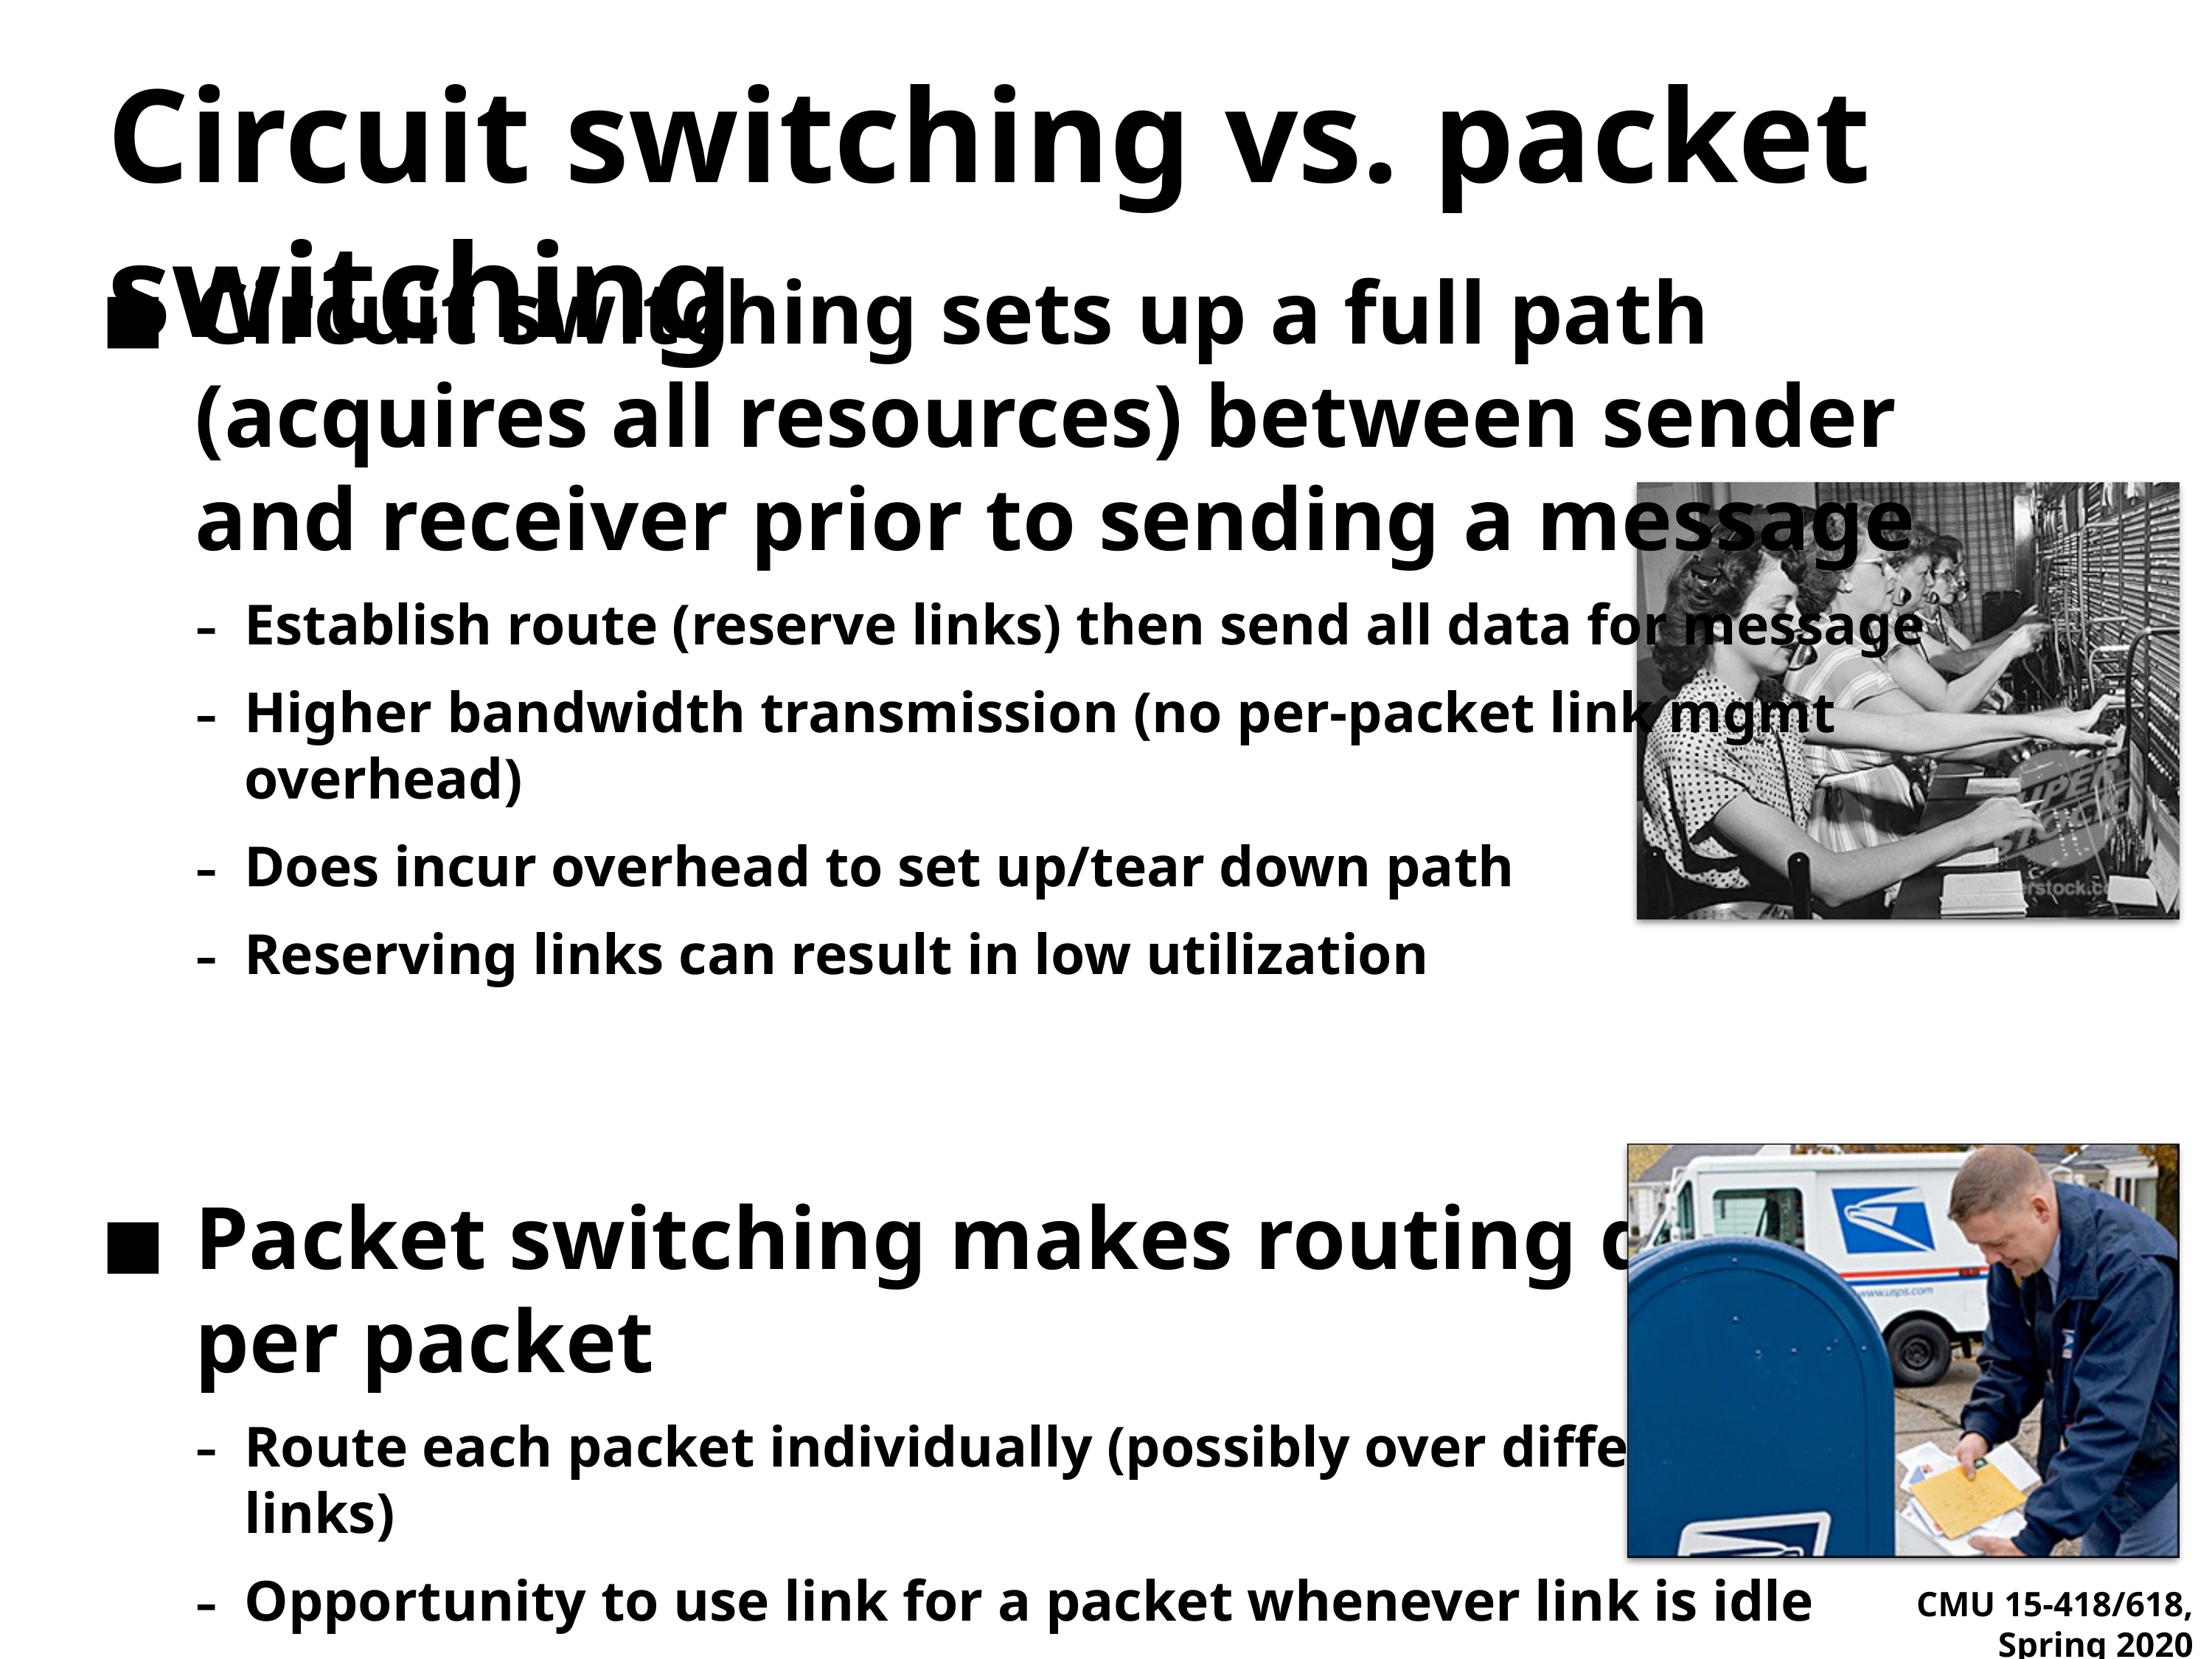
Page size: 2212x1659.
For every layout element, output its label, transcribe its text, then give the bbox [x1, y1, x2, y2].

list Circuit switching sets up a full path (acquires all resources) between sender and receiver prior to sending a message Establish route (reserve links) then send all data for message Higher bandwidth transmission (no per-packet link mgmt overhead) Does incur overhead to set up/tear down path Reserving links can result in low utilization Packet switching makes routing decisions per packet Route each packet individually (possibly over different network links) Opportunity to use link for a packet whenever link is idle Overhead due to dynamic switching logic during transmission No setup/tear down overhead [91, 251, 2047, 1609]
picture [1637, 481, 2180, 919]
title Circuit switching vs. packet switching [100, 47, 2056, 184]
picture [1627, 1143, 2180, 1558]
